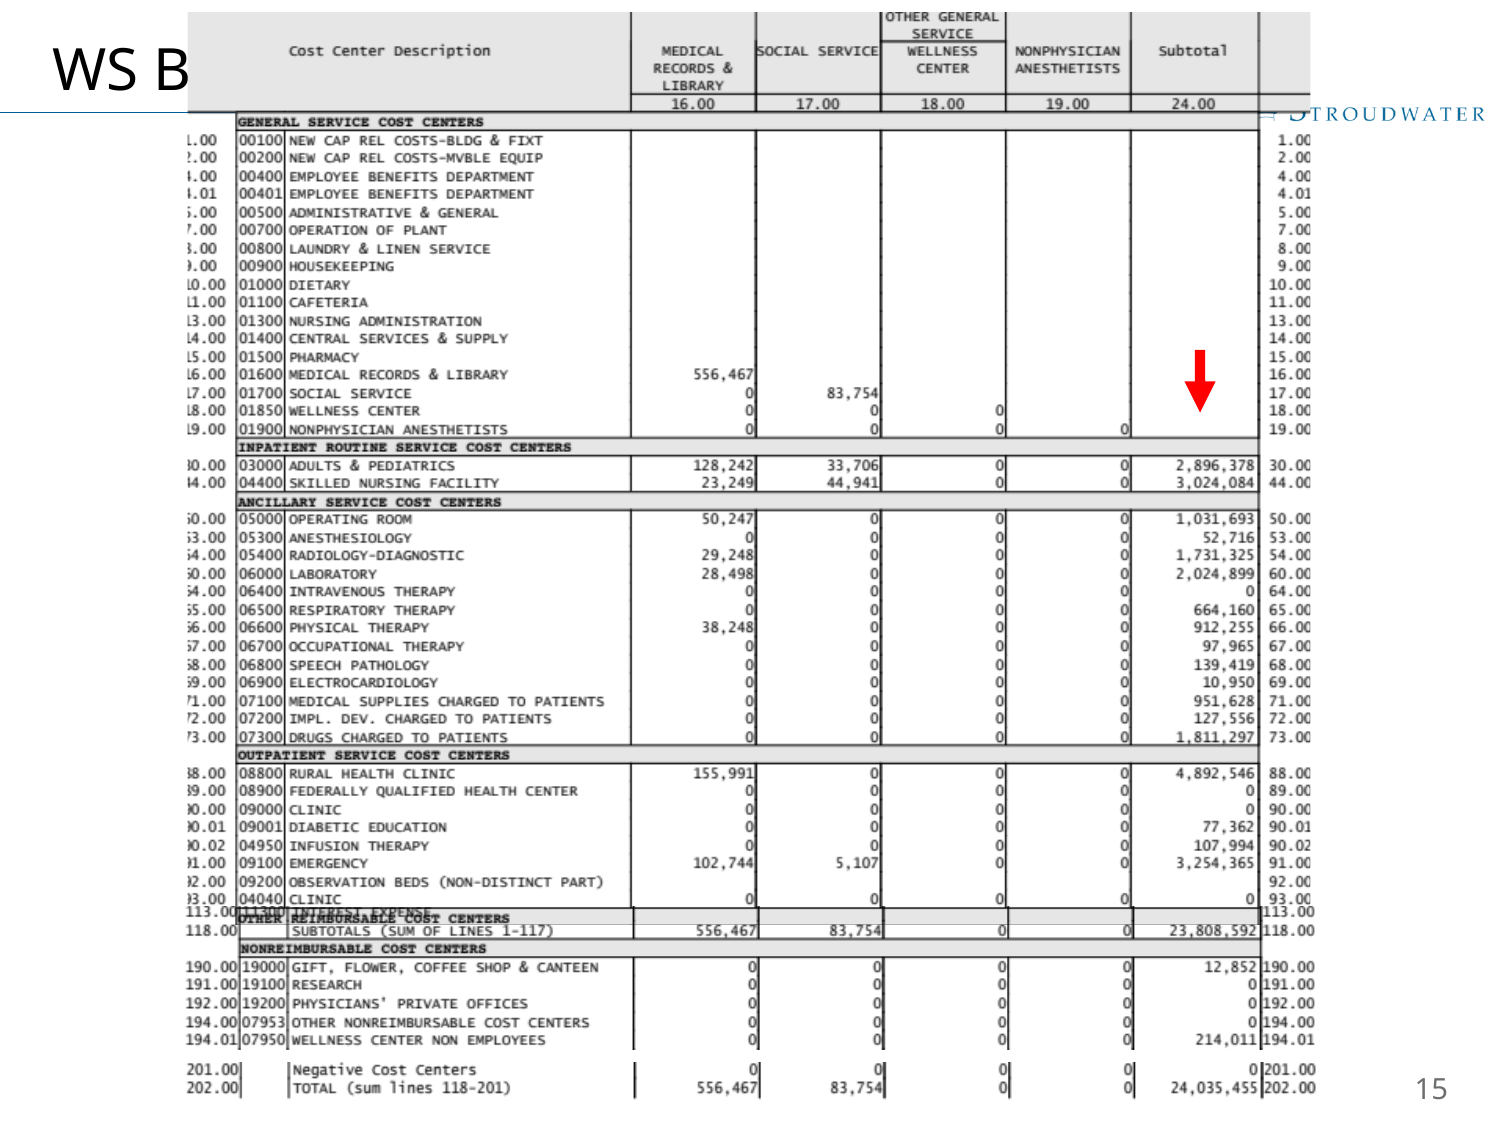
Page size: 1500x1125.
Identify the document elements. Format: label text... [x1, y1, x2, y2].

picture [182, 12, 1488, 1051]
picture [180, 1062, 1319, 1113]
text_box WS B [37, 24, 182, 100]
